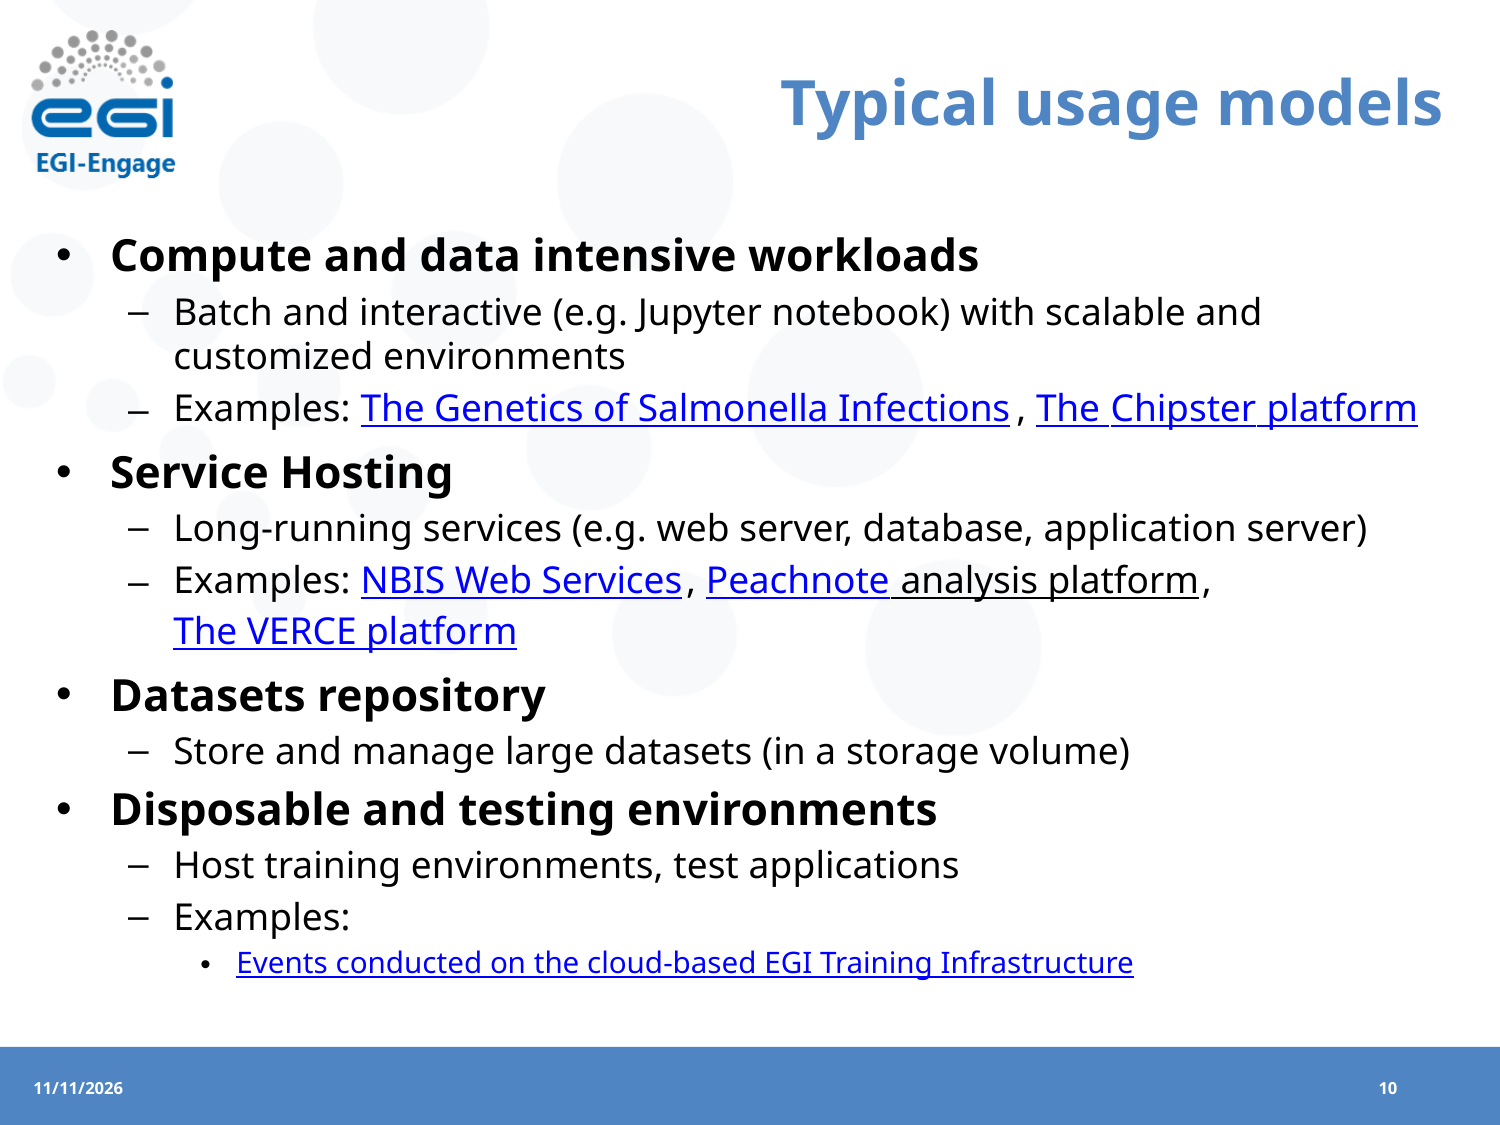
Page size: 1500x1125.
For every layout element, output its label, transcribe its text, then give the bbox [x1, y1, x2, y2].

list Compute and data intensive workloads Batch and interactive (e.g. Jupyter notebook) with scalable and customized environments Examples: The Genetics of Salmonella Infections, The Chipster platform Service Hosting Long-running services (e.g. web server, database, application server) Examples: NBIS Web Services, Peachnote analysis platform, The VERCE platform Datasets repository Store and manage large datasets (in a storage volume) Disposable and testing environments Host training environments, test applications Examples: Events conducted on the cloud-based EGI Training Infrastructure [41, 219, 1459, 1005]
picture [3, 0, 1076, 772]
title Typical usage models [253, 30, 1459, 171]
